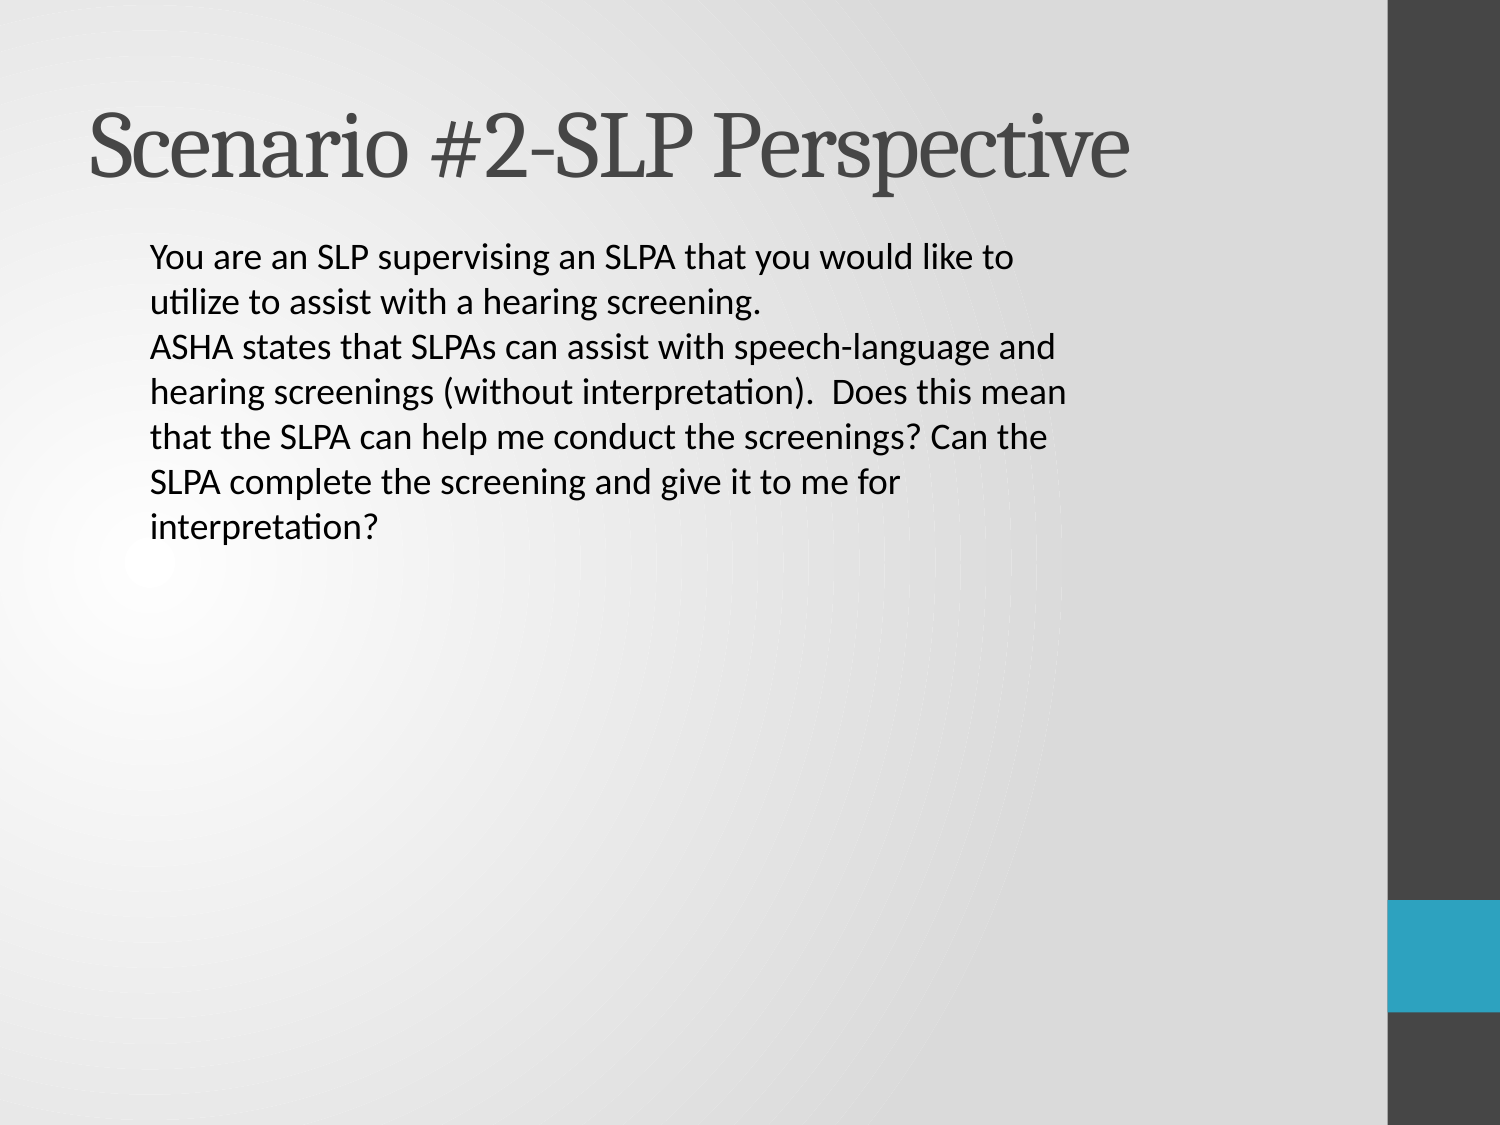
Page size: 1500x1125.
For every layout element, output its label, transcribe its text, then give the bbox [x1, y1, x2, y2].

title Scenario #2-SLP Perspective [75, 45, 1325, 233]
text_box You are an SLP supervising an SLPA that you would like to utilize to assist with a hearing screening. ASHA states that SLPAs can assist with speech-language and hearing screenings (without interpretation). Does this mean that the SLPA can help me conduct the screenings? Can the SLPA complete the screening and give it to me for interpretation? [112, 224, 1125, 555]
